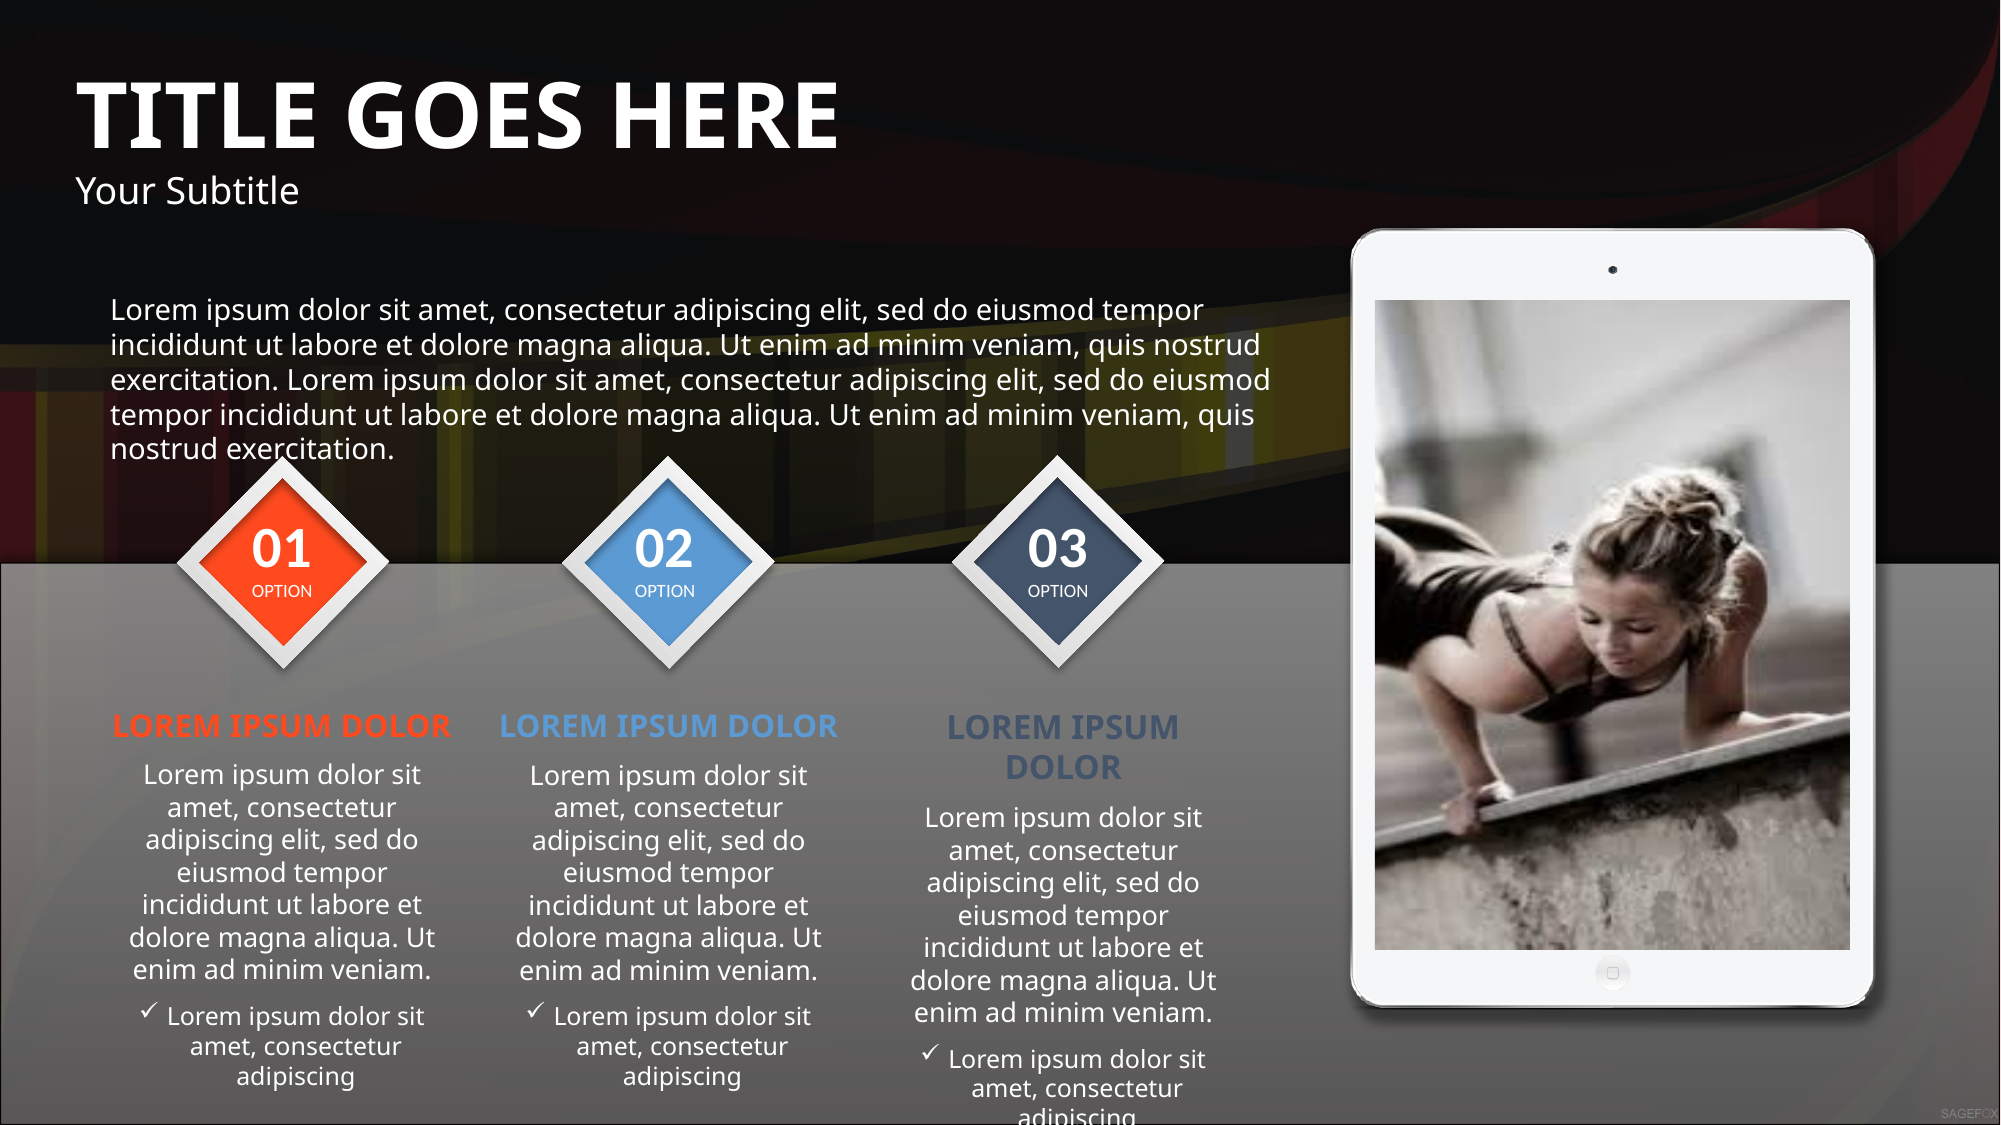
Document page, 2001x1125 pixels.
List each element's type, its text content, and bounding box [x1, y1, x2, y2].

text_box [982, 486, 1133, 637]
text_box LOREM IPSUM DOLOR Lorem ipsum dolor sit amet, consectetur adipiscing elit, sed do eiusmod tempor incididunt ut labore et dolore magna aliqua. Ut enim ad minim veniam. Lorem ipsum dolor sit amet, consectetur adipiscing [481, 698, 856, 1098]
picture [1287, 199, 1938, 1040]
text_box TITLE GOES HERE Your Subtitle [60, 49, 1036, 220]
text_box Lorem ipsum dolor sit amet, consectetur adipiscing elit, sed do eiusmod tempor incididunt ut labore et dolore magna aliqua. Ut enim ad minim veniam, quis nostrud exercitation. Lorem ipsum dolor sit amet, consectetur adipiscing elit, sed do eiusmod tempor incididunt ut labore et dolore magna aliqua. Ut enim ad minim veniam, quis nostrud exercitation. [95, 283, 1287, 474]
text_box LOREM IPSUM DOLOR Lorem ipsum dolor sit amet, consectetur adipiscing elit, sed do eiusmod tempor incididunt ut labore et dolore magna aliqua. Ut enim ad minim veniam. Lorem ipsum dolor sit amet, consectetur adipiscing [95, 698, 469, 1098]
text_box [0, 561, 2000, 1125]
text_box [207, 487, 358, 638]
text_box LOREM IPSUM DOLOR Lorem ipsum dolor sit amet, consectetur adipiscing elit, sed do eiusmod tempor incididunt ut labore et dolore magna aliqua. Ut enim ad minim veniam. Lorem ipsum dolor sit amet, consectetur adipiscing [876, 698, 1250, 1125]
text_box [593, 487, 744, 638]
